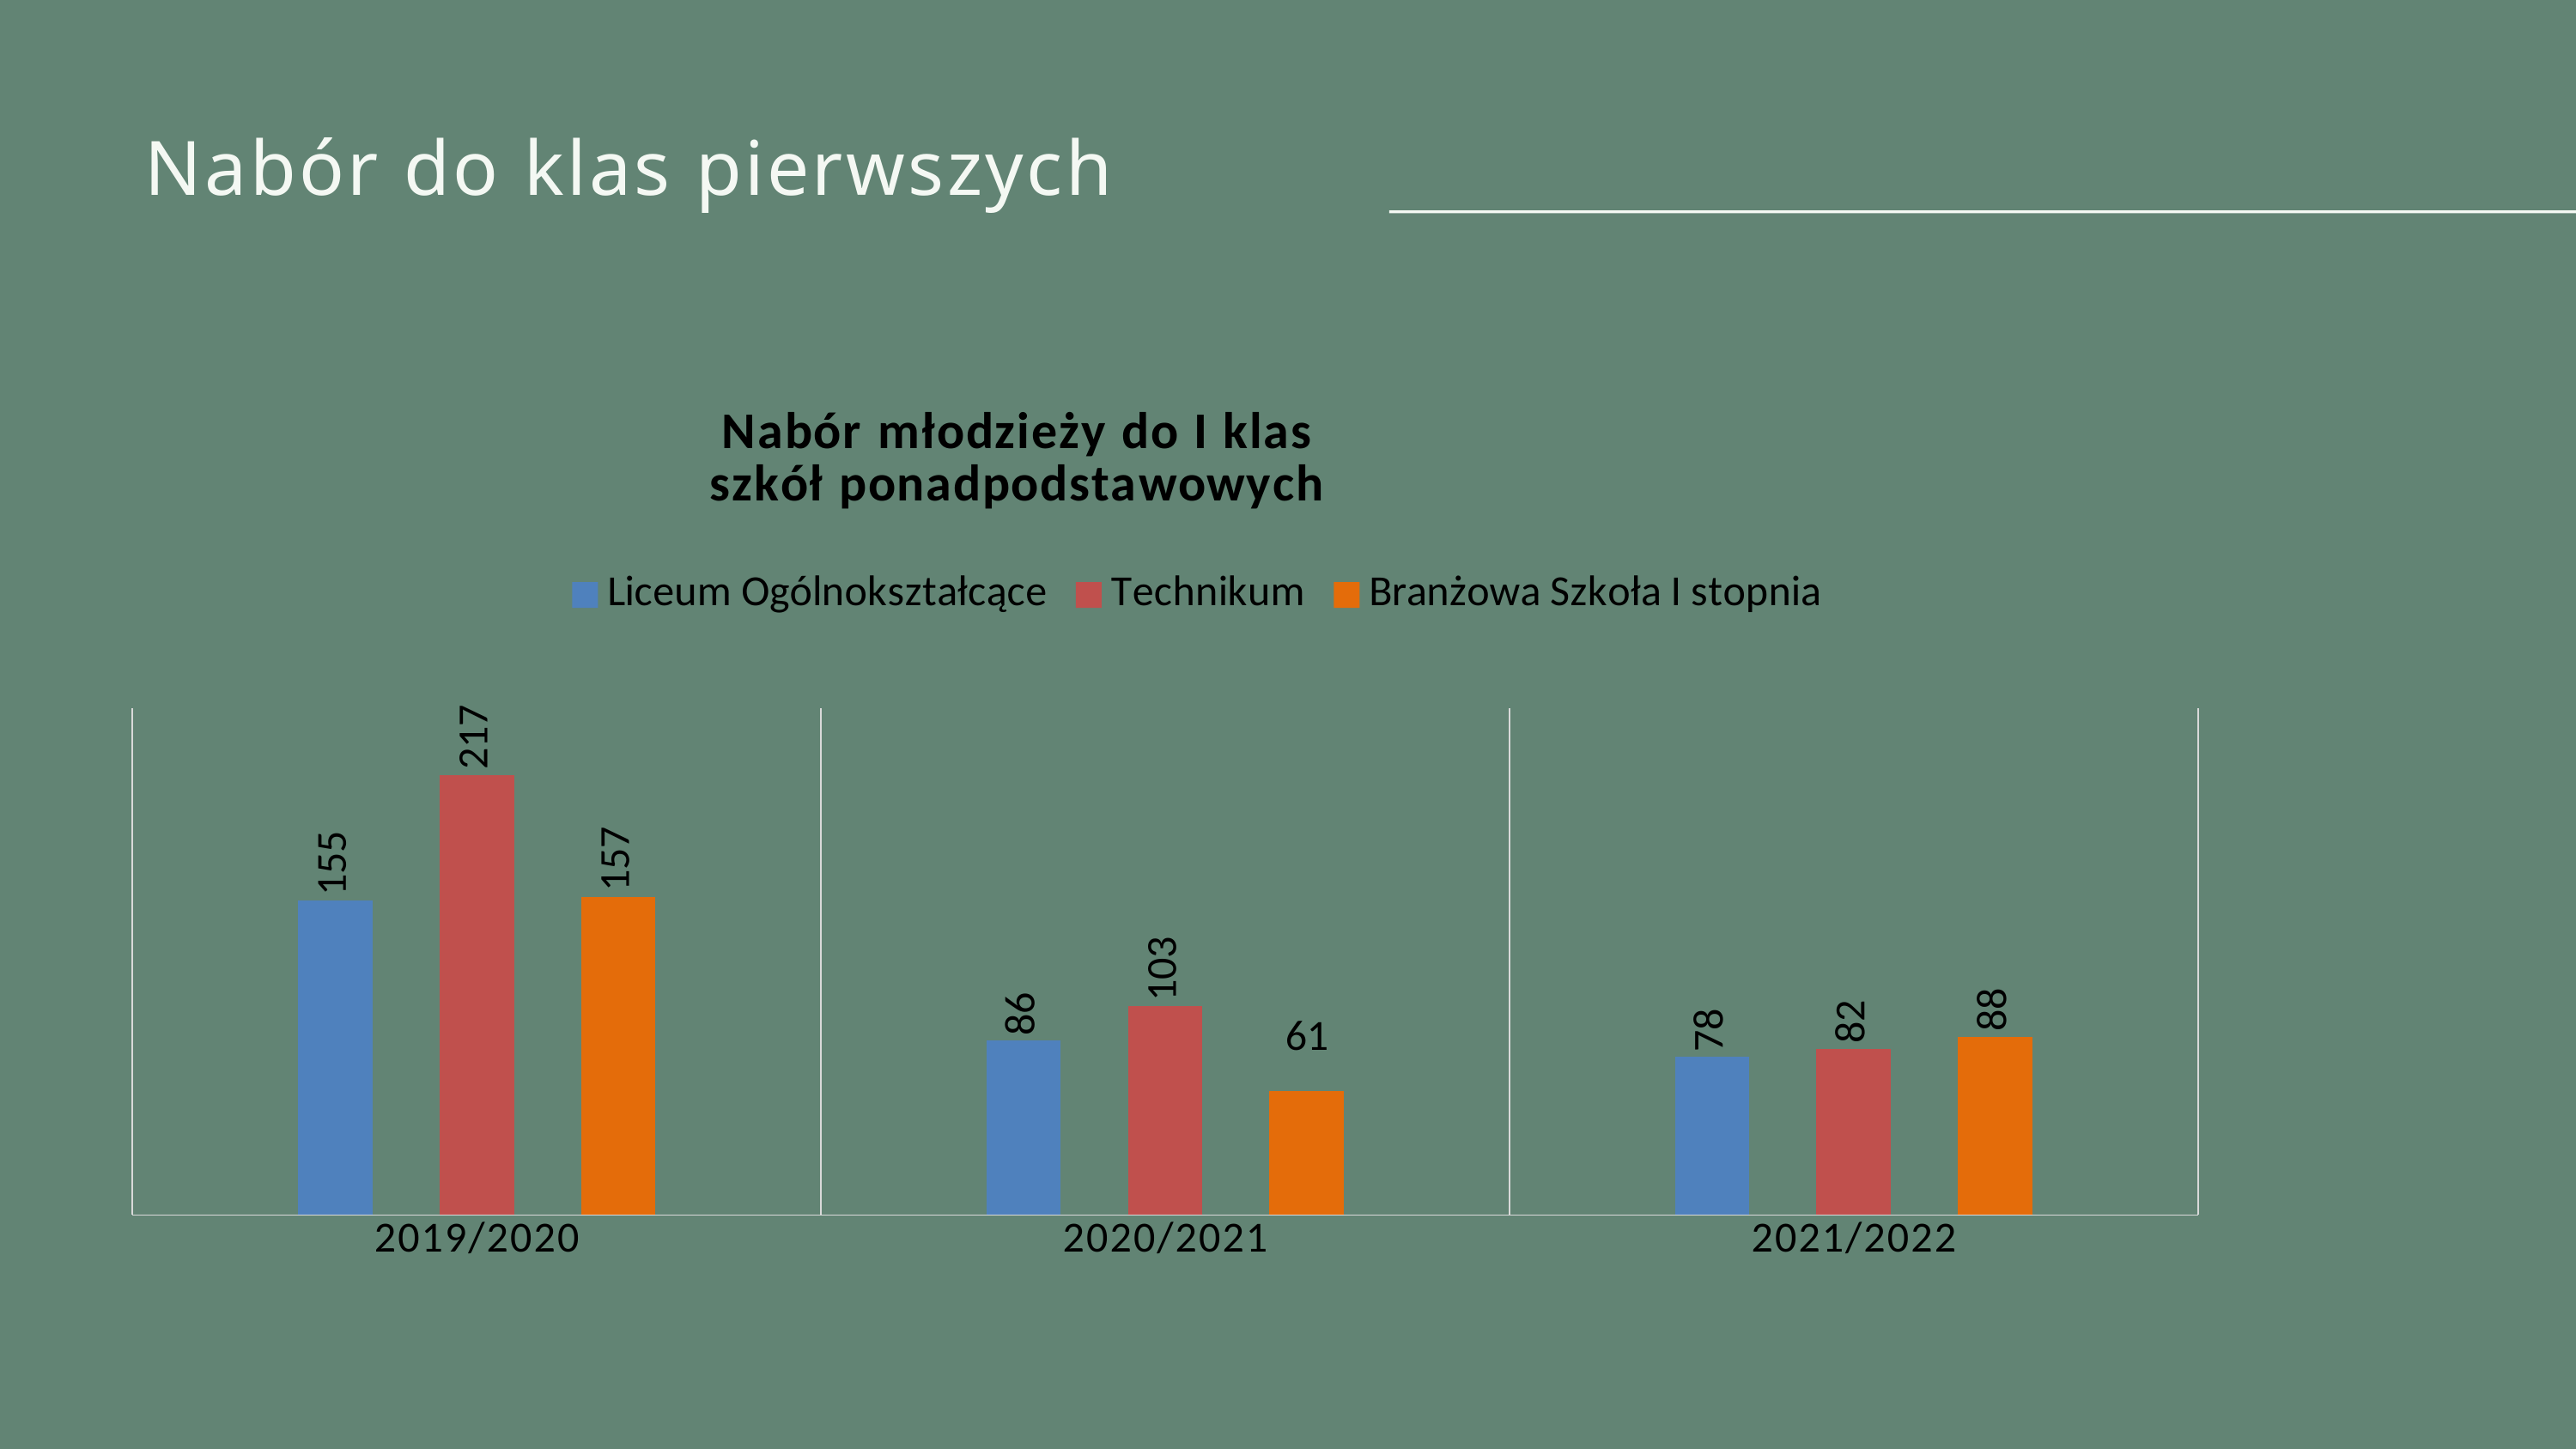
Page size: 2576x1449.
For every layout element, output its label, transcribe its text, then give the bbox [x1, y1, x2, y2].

text_box Nabór do klas pierwszych [144, 120, 1353, 211]
text_box [1388, 210, 2576, 214]
chart [64, 394, 2330, 1329]
